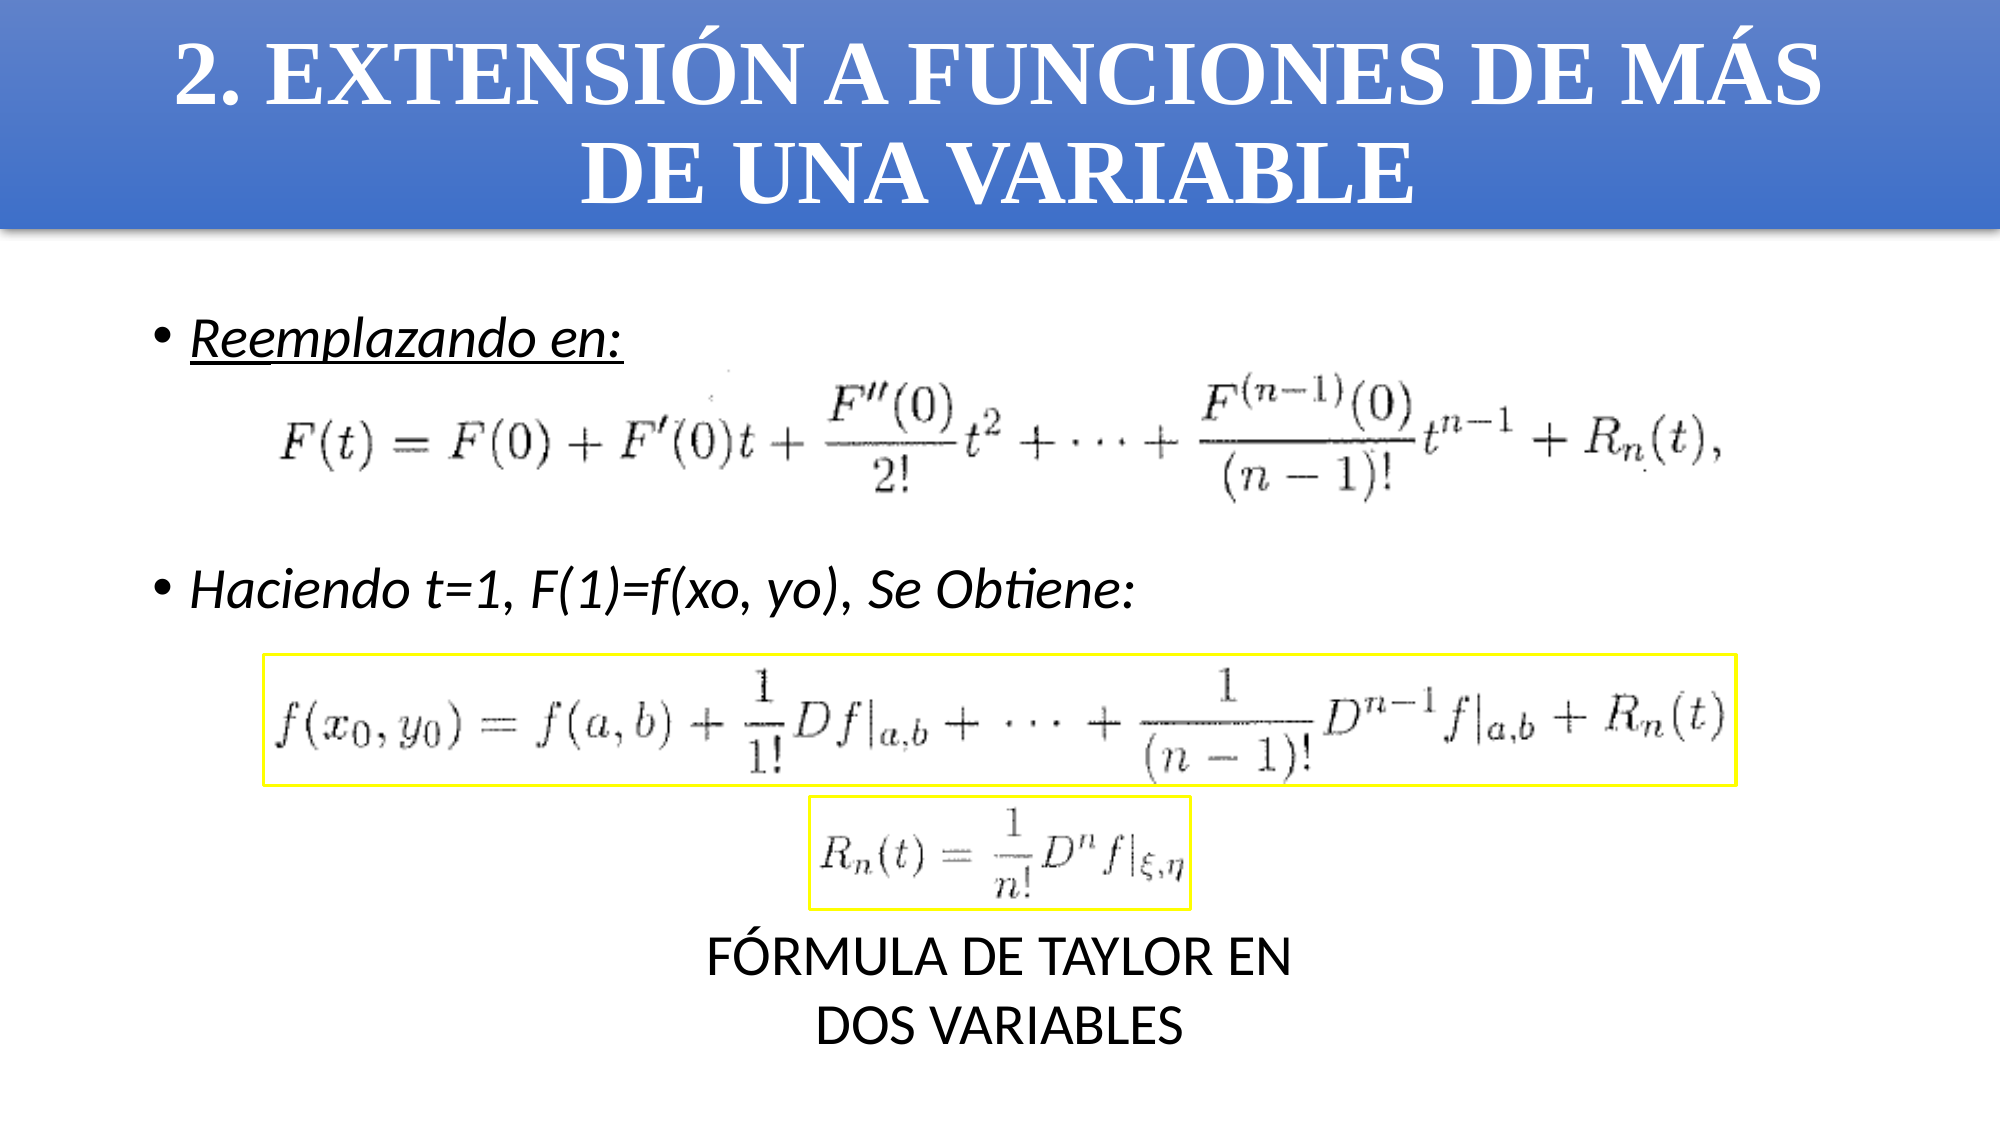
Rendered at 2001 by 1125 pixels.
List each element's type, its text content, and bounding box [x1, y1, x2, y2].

picture [265, 656, 1735, 784]
list Reemplazando en: Haciendo t=1, F(1)=f(xo, yo), Se Obtiene: [137, 299, 1863, 1014]
picture [811, 798, 1189, 908]
picture [271, 364, 1729, 507]
text_box FÓRMULA DE TAYLOR EN DOS VARIABLES [642, 909, 1358, 1065]
text_box [0, 0, 2000, 229]
title 2. EXTENSIÓN A FUNCIONES DE MÁS DE UNA VARIABLE [137, 15, 1863, 233]
